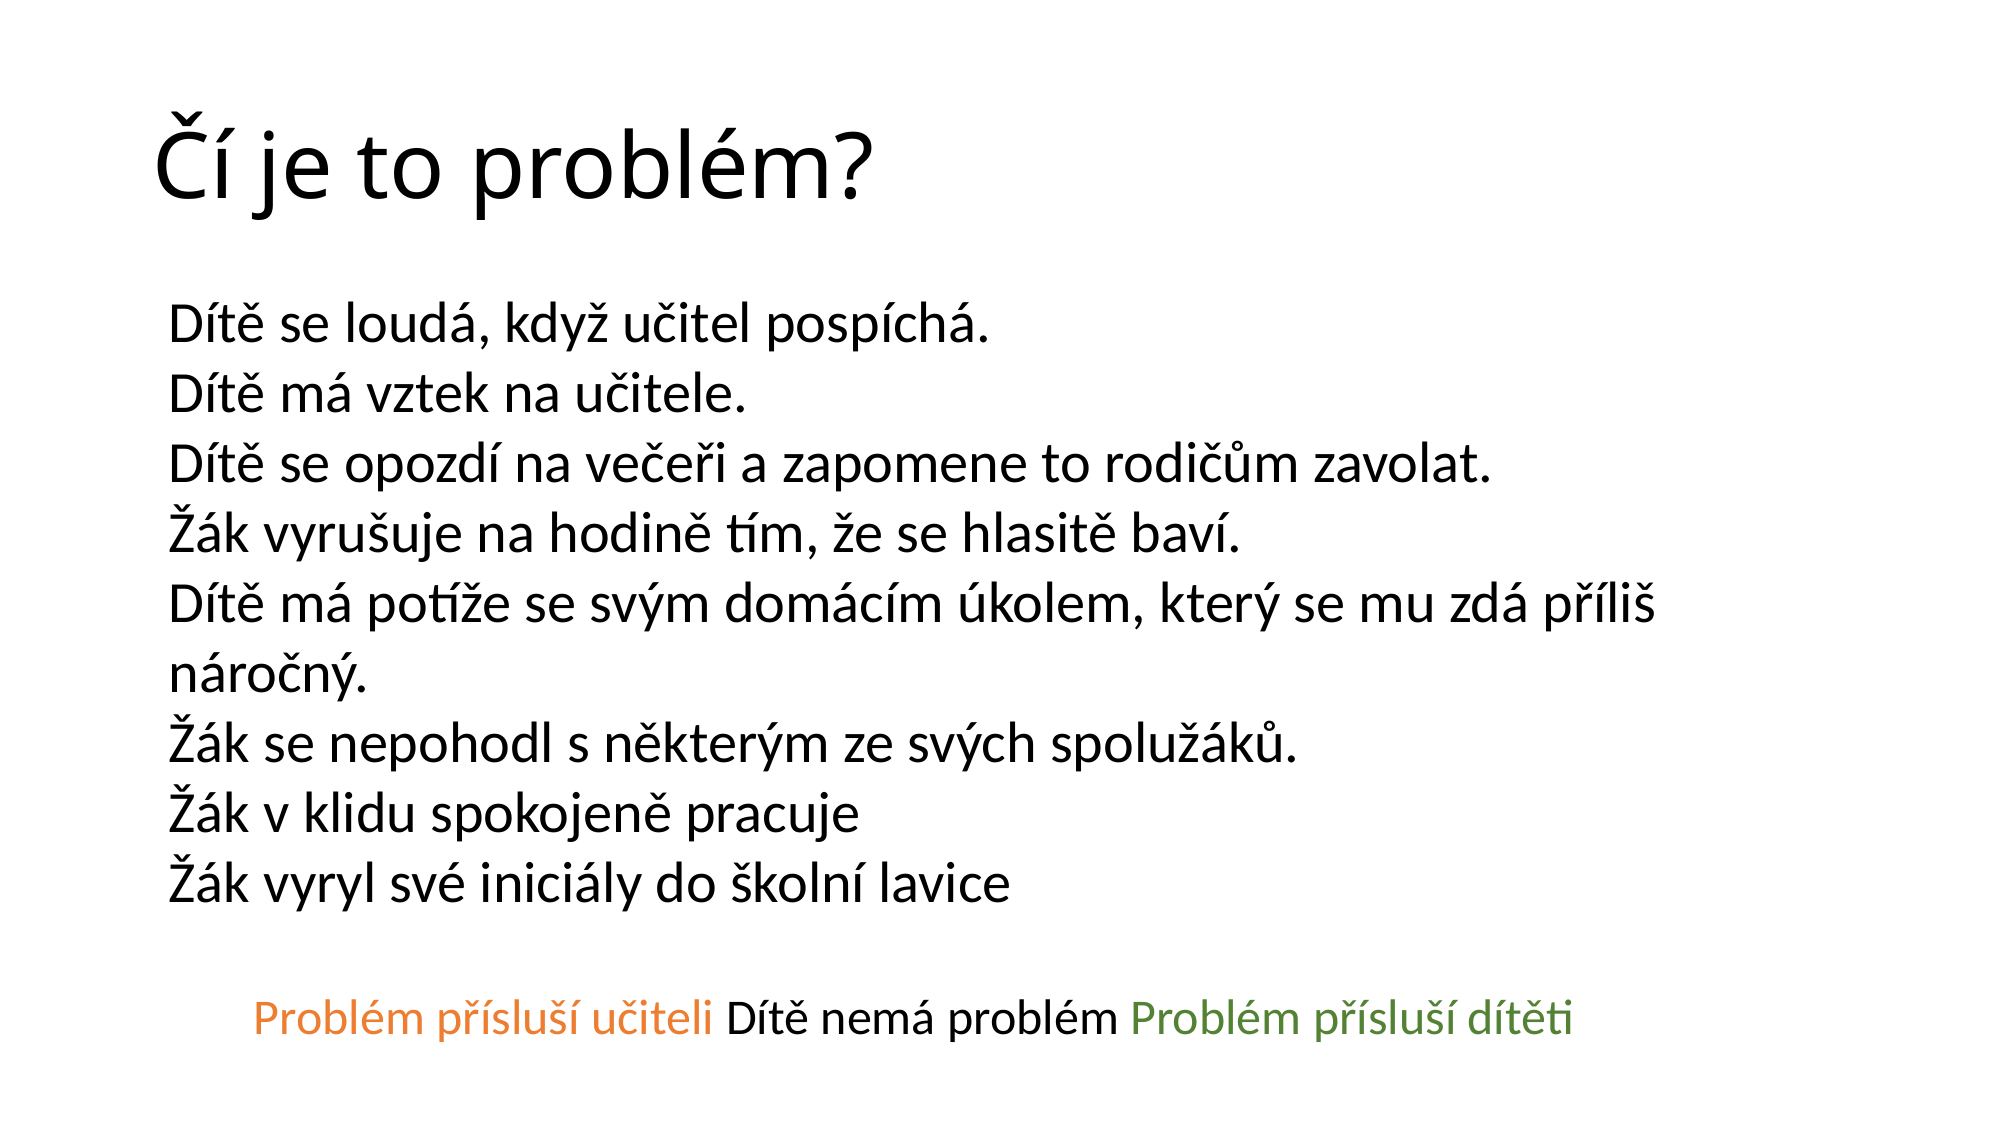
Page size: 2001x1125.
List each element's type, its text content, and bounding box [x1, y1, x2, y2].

text_box Dítě se loudá, když učitel pospíchá. Dítě má vztek na učitele. Dítě se opozdí na večeři a zapomene to rodičům zavolat. Žák vyrušuje na hodině tím, že se hlasitě baví. Dítě má potíže se svým domácím úkolem, který se mu zdá příliš náročný. Žák se nepohodl s některým ze svých spolužáků. Žák v klidu spokojeně pracuje Žák vyryl své iniciály do školní lavice Problém přísluší učiteli Dítě nemá problém Problém přísluší dítěti [154, 277, 1686, 1097]
title Čí je to problém? [137, 59, 1863, 278]
